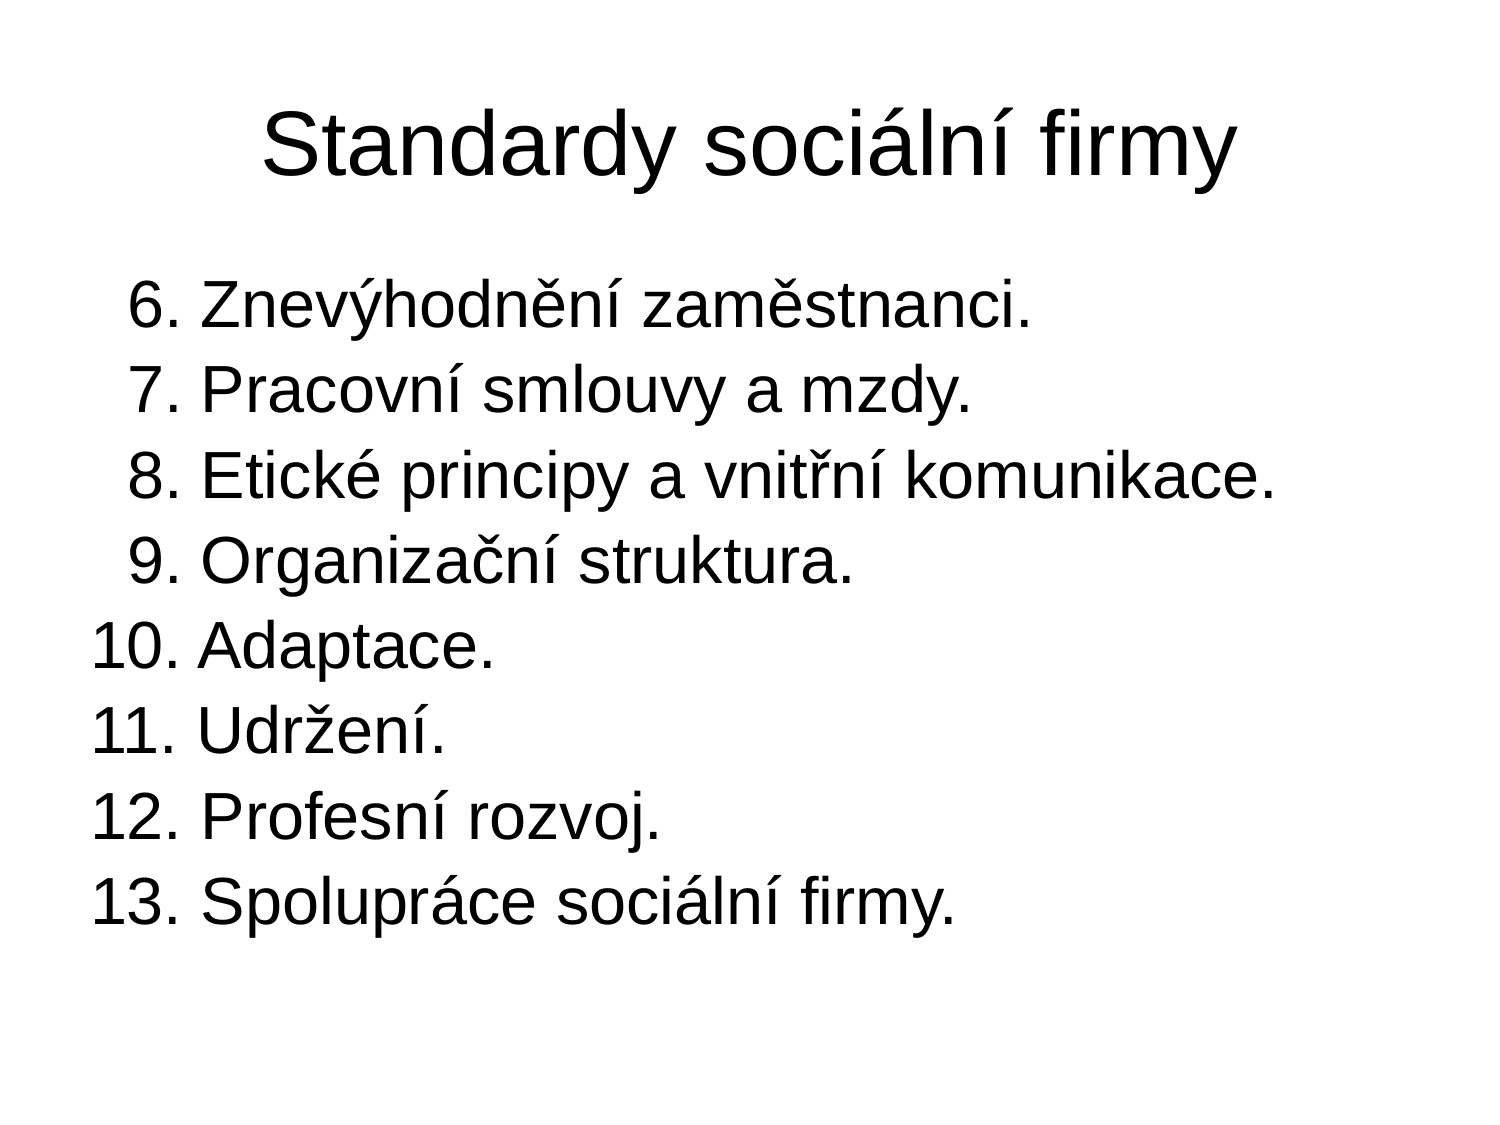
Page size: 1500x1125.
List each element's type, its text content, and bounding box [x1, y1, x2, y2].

title Standardy sociální firmy [74, 44, 1426, 233]
list 6. Znevýhodnění zaměstnanci. 7. Pracovní smlouvy a mzdy. 8. Etické principy a vnitřní komunikace. 9. Organizační struktura. 10. Adaptace. 11. Udržení. 12. Profesní rozvoj. 13. Spolupráce sociální firmy. [74, 262, 1426, 1006]
